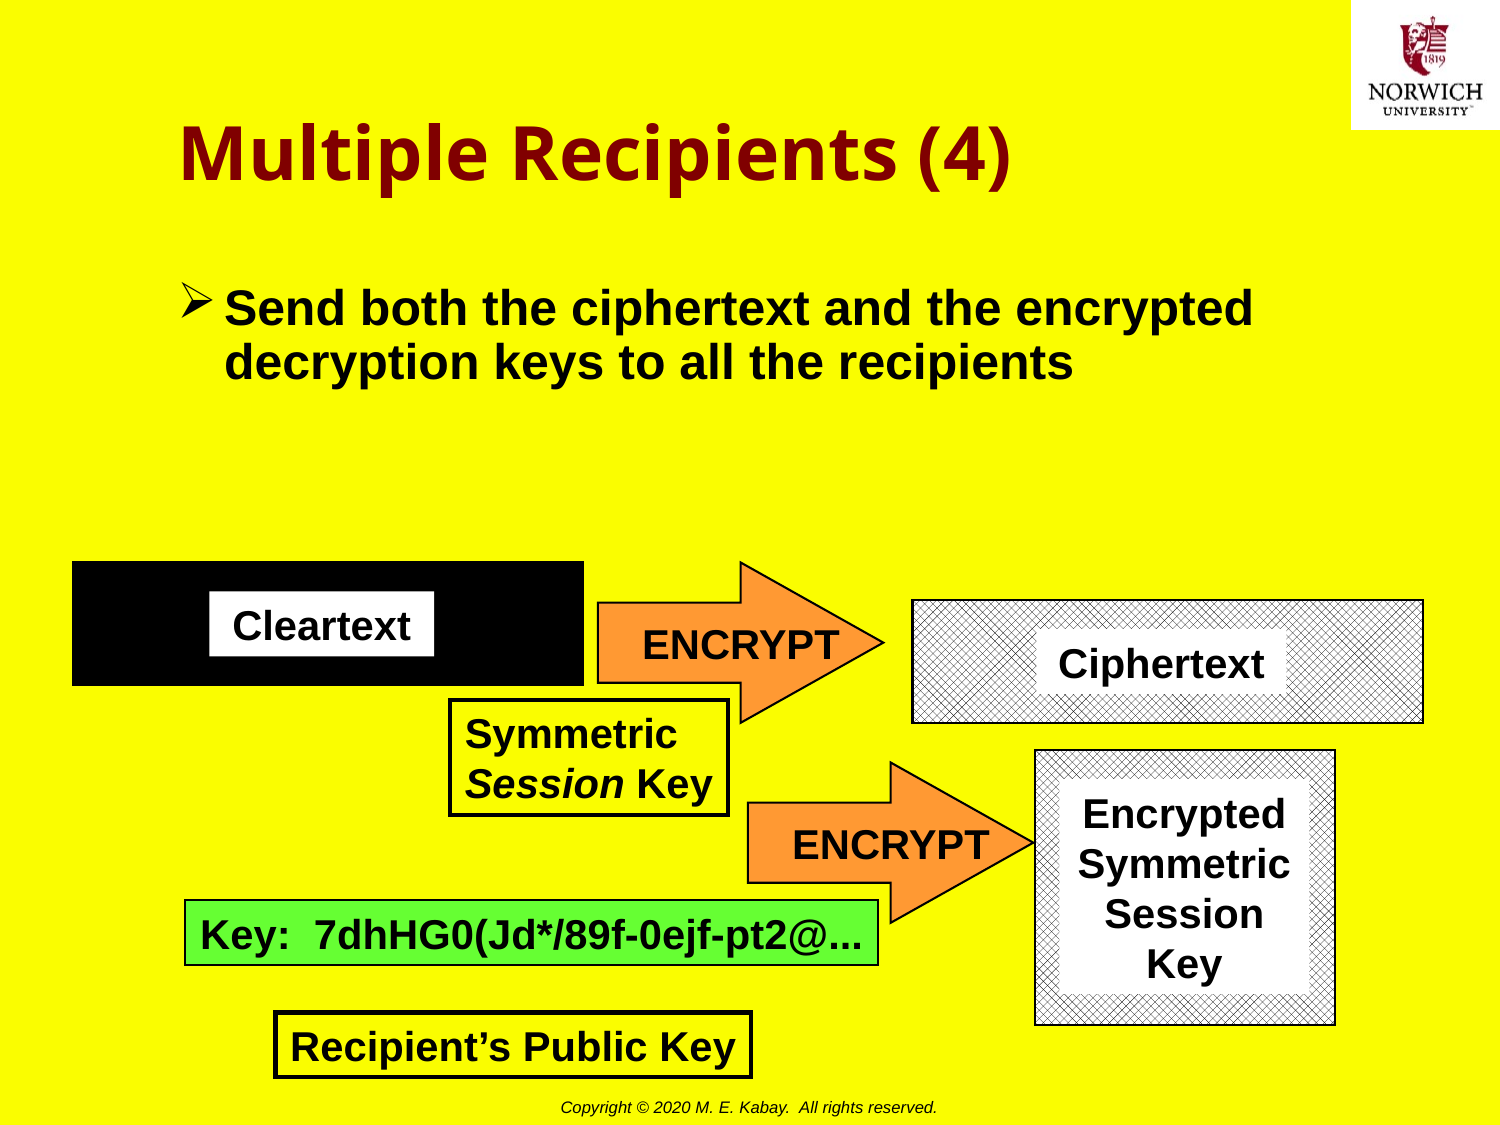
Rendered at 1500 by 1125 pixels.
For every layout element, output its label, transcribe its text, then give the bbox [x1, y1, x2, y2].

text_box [185, 762, 1034, 1082]
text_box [72, 562, 445, 686]
picture [1351, 0, 1500, 130]
list Send both the ciphertext and the encrypted decryption keys to all the recipients [161, 274, 1339, 426]
title Multiple Recipients (4) [161, 74, 1339, 238]
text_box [447, 562, 884, 760]
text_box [912, 599, 1424, 724]
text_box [1035, 749, 1336, 1026]
